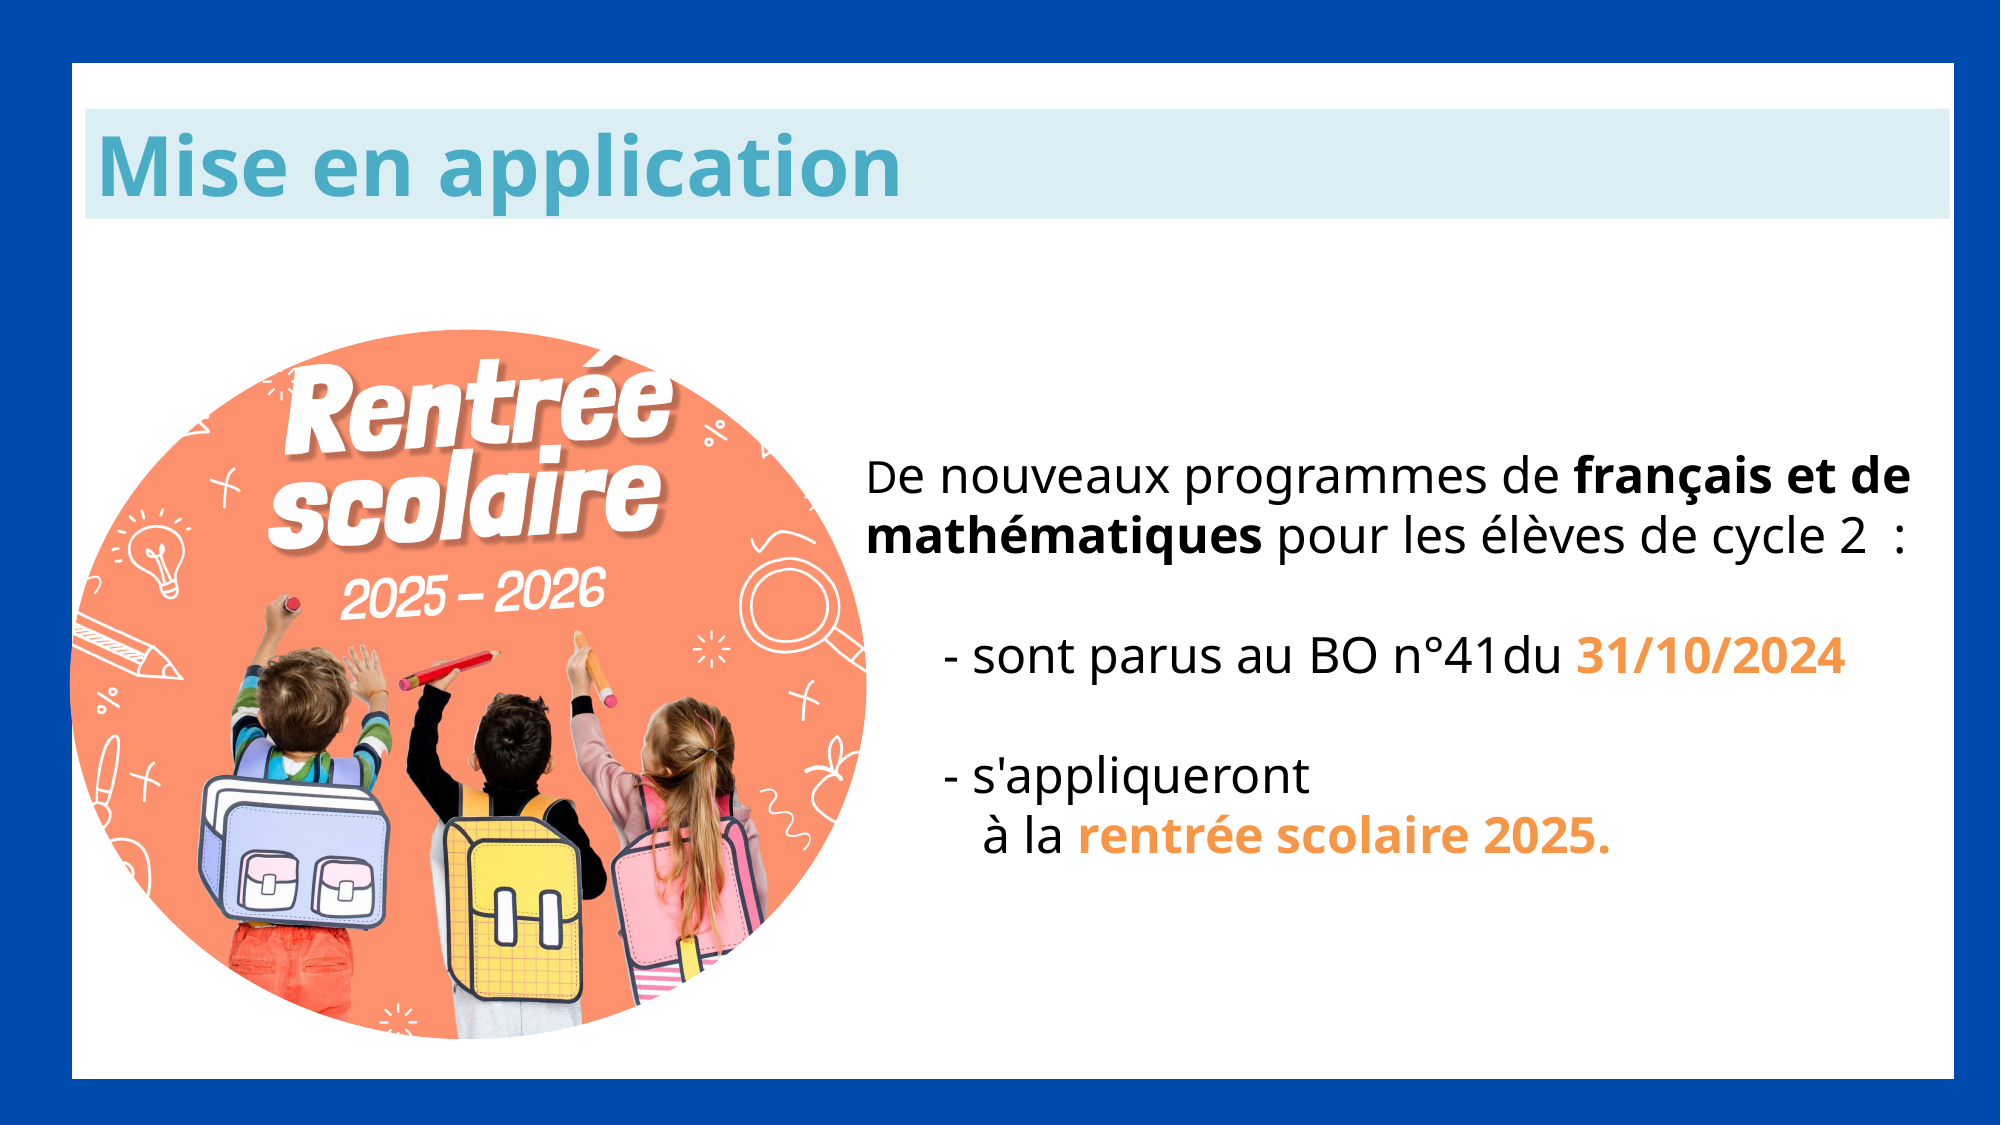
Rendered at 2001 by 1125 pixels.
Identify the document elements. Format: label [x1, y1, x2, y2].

picture [69, 329, 867, 1040]
text_box [0, 0, 2000, 1125]
